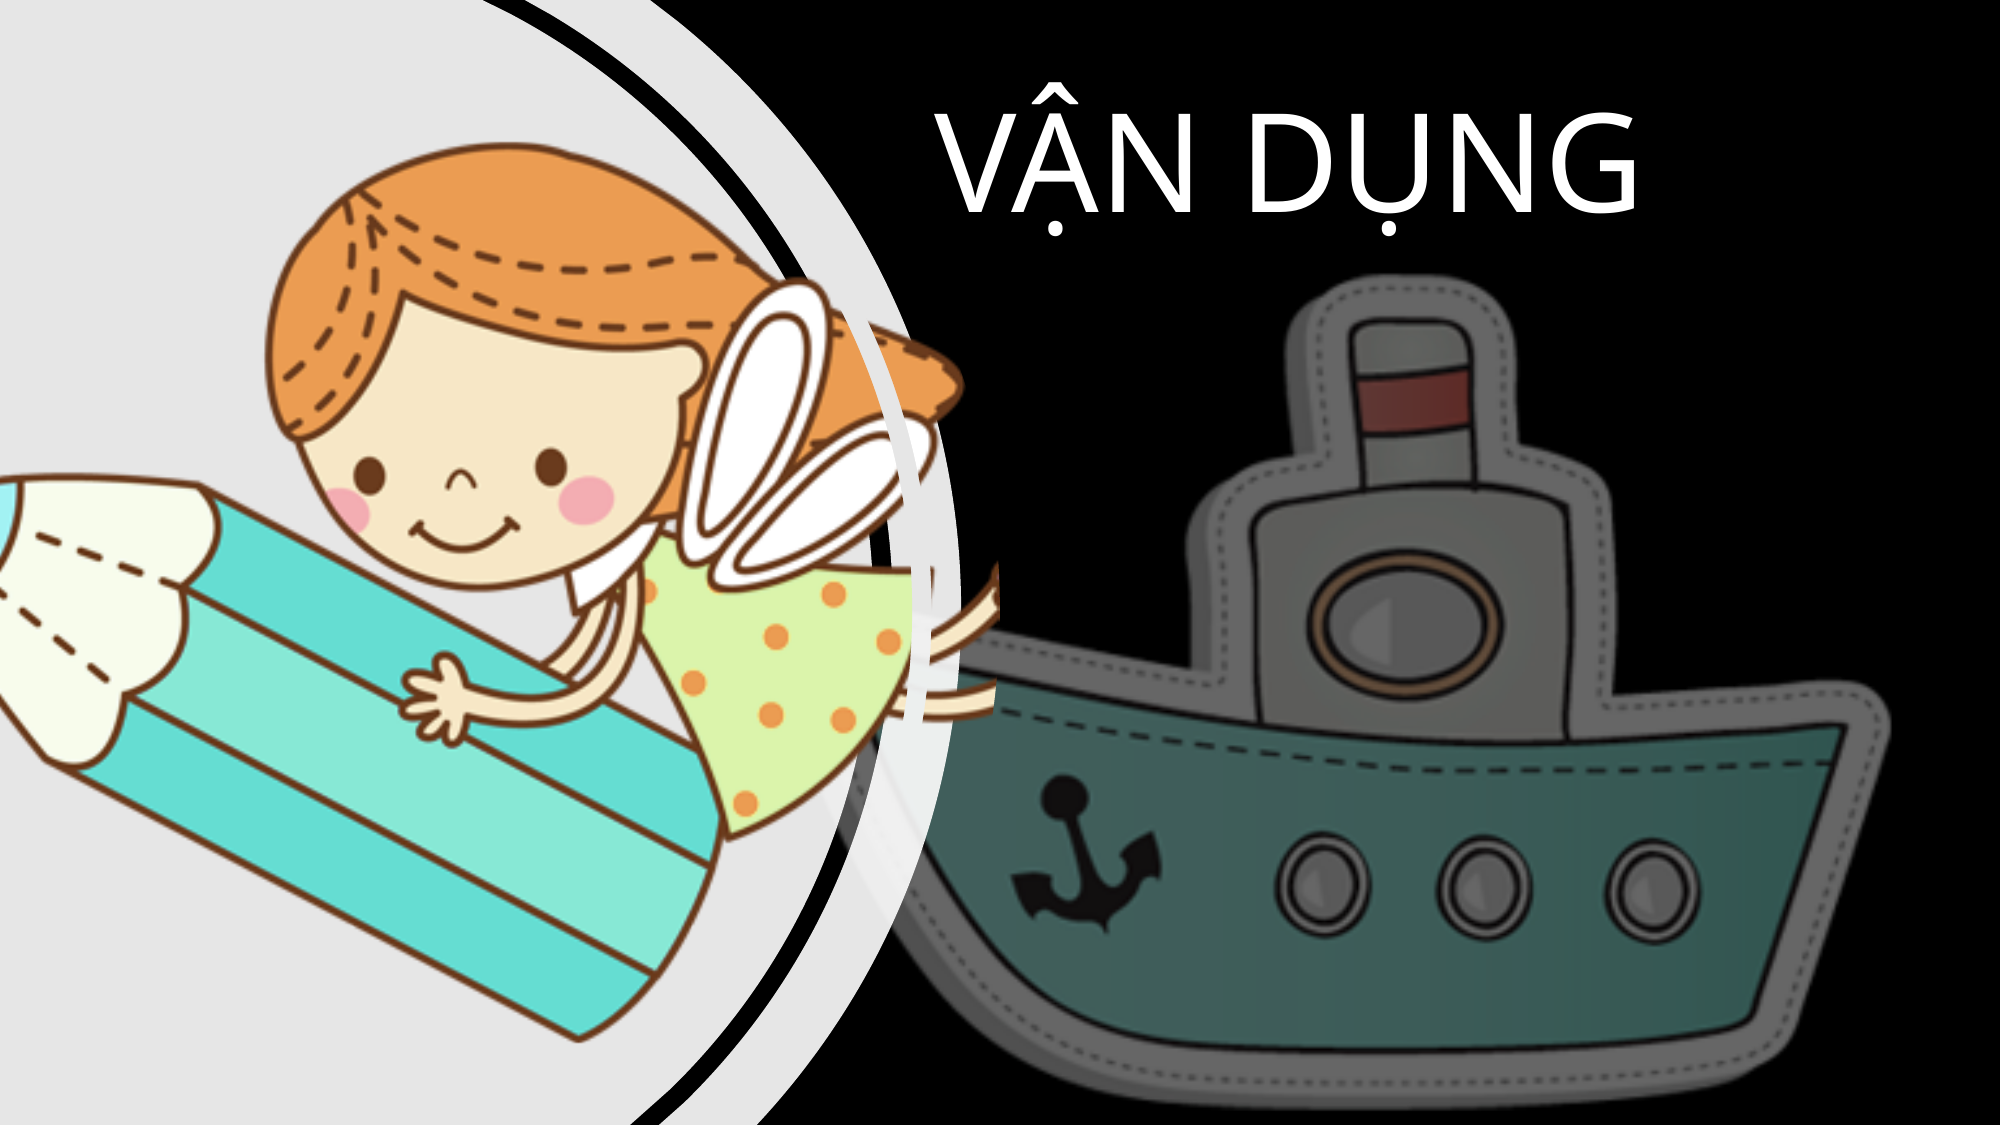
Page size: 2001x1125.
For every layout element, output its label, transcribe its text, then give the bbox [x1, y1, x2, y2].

picture [0, 0, 2000, 1125]
text_box VẬN DỤNG [1000, 113, 1962, 196]
text_box [1000, 0, 2000, 196]
